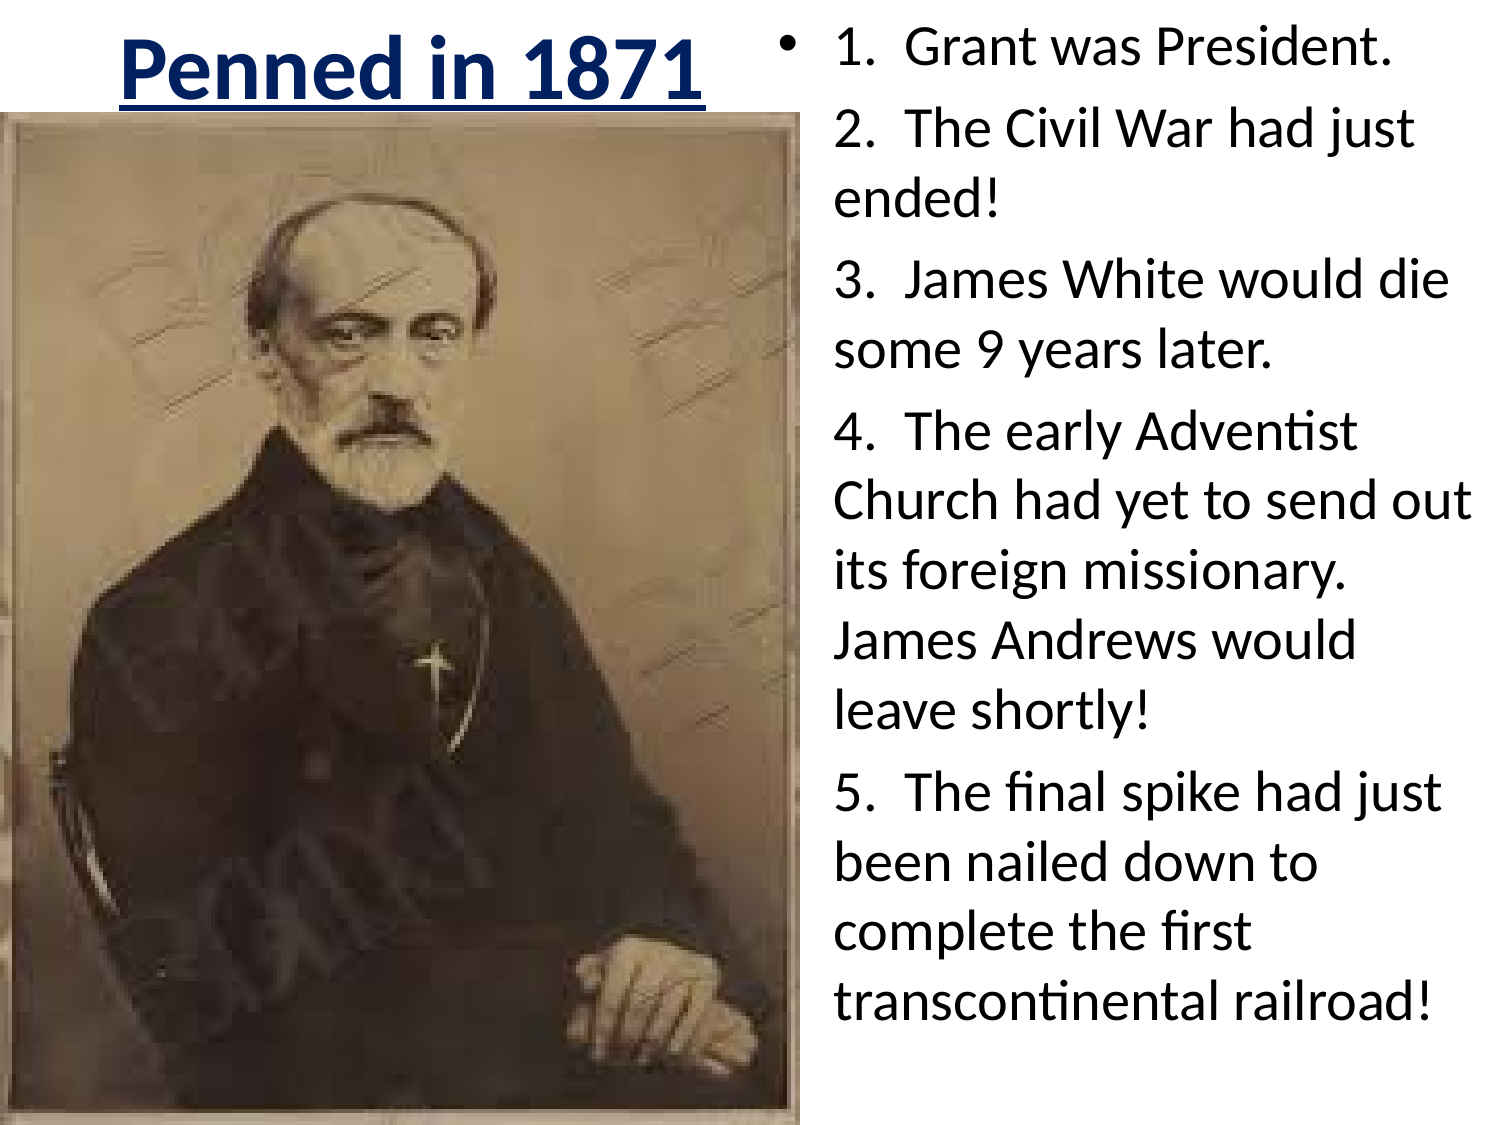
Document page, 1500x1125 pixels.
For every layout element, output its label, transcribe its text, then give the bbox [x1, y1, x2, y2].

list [0, 112, 801, 1125]
title Penned in 1871 [75, 0, 750, 110]
list 1. Grant was President. 2. The Civil War had just ended! 3. James White would die some 9 years later. 4. The early Adventist Church had yet to send out its foreign missionary. James Andrews would leave shortly! 5. The final spike had just been nailed down to complete the first transcontinental railroad! [762, 0, 1500, 1125]
